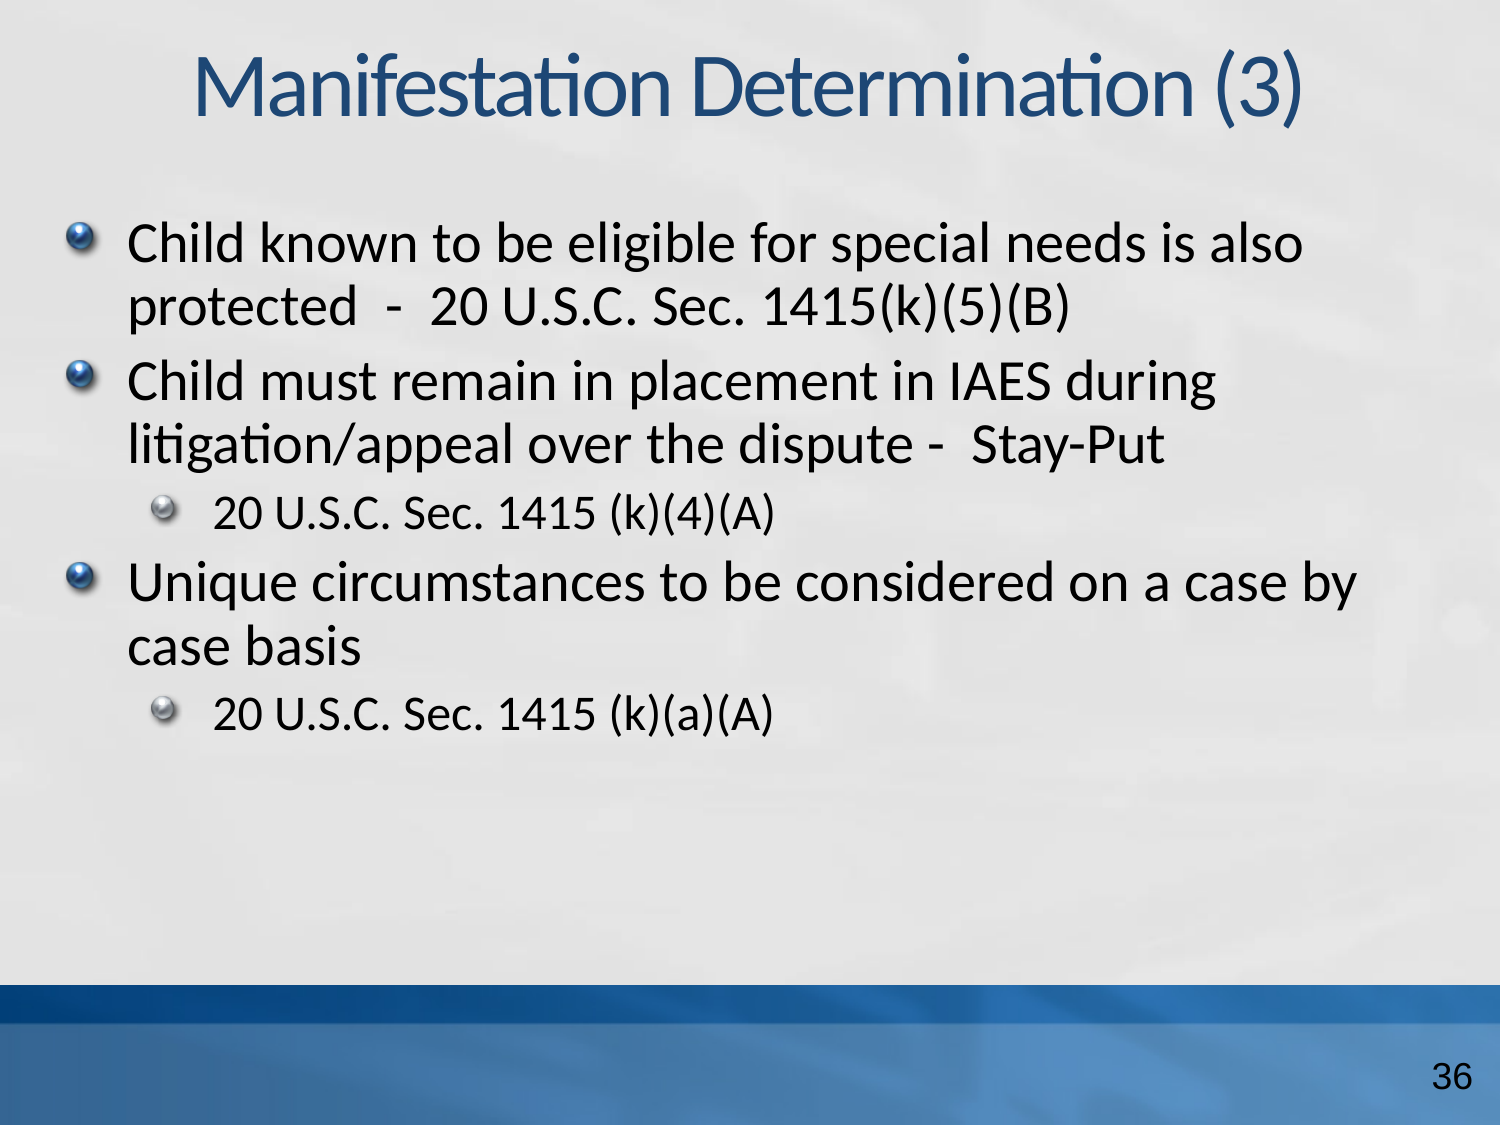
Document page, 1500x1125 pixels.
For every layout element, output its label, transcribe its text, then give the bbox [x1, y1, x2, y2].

list Child known to be eligible for special needs is also protected - 20 U.S.C. Sec. 1415(k)(5)(B) Child must remain in placement in IAES during litigation/appeal over the dispute - Stay-Put 20 U.S.C. Sec. 1415 (k)(4)(A) Unique circumstances to be considered on a case by case basis 20 U.S.C. Sec. 1415 (k)(a)(A) [62, 212, 1438, 868]
picture [0, 0, 1500, 1125]
title Manifestation Determination (3) [62, 37, 1438, 163]
text_box 36 [1416, 1044, 1489, 1104]
